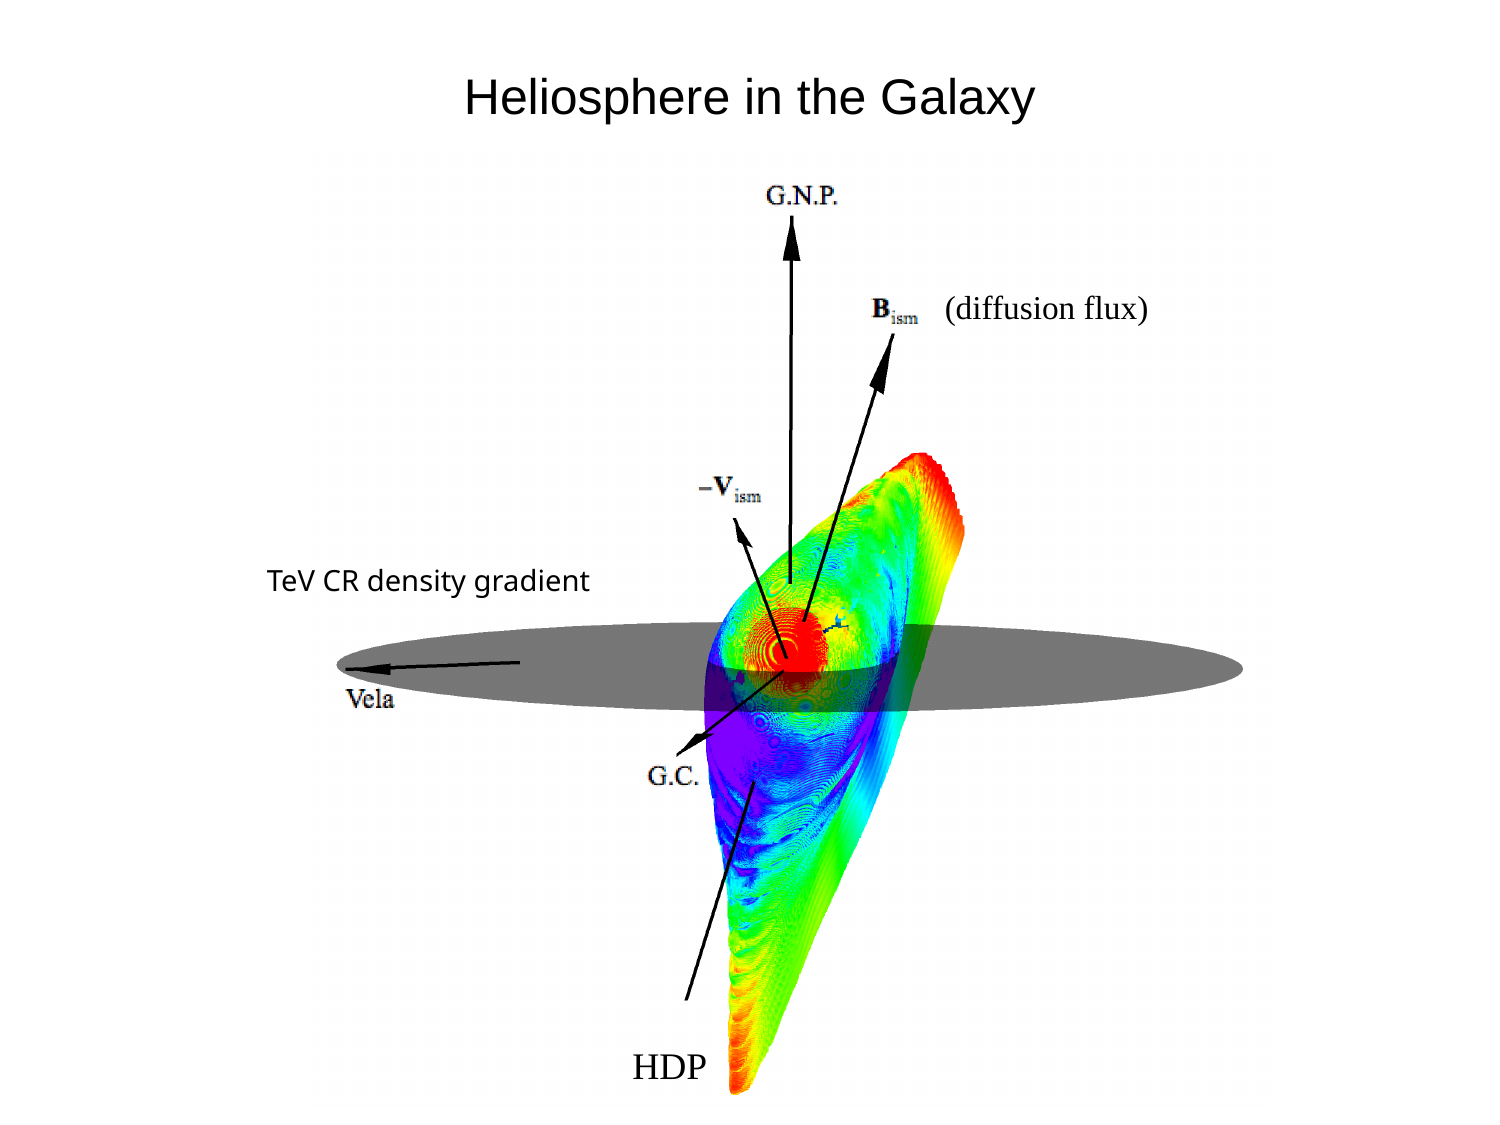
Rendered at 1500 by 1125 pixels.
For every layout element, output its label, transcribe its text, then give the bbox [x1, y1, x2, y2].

picture [308, 144, 1271, 1107]
title Heliosphere in the Galaxy [75, 45, 1425, 145]
text_box TeV CR density gradient [252, 555, 303, 605]
